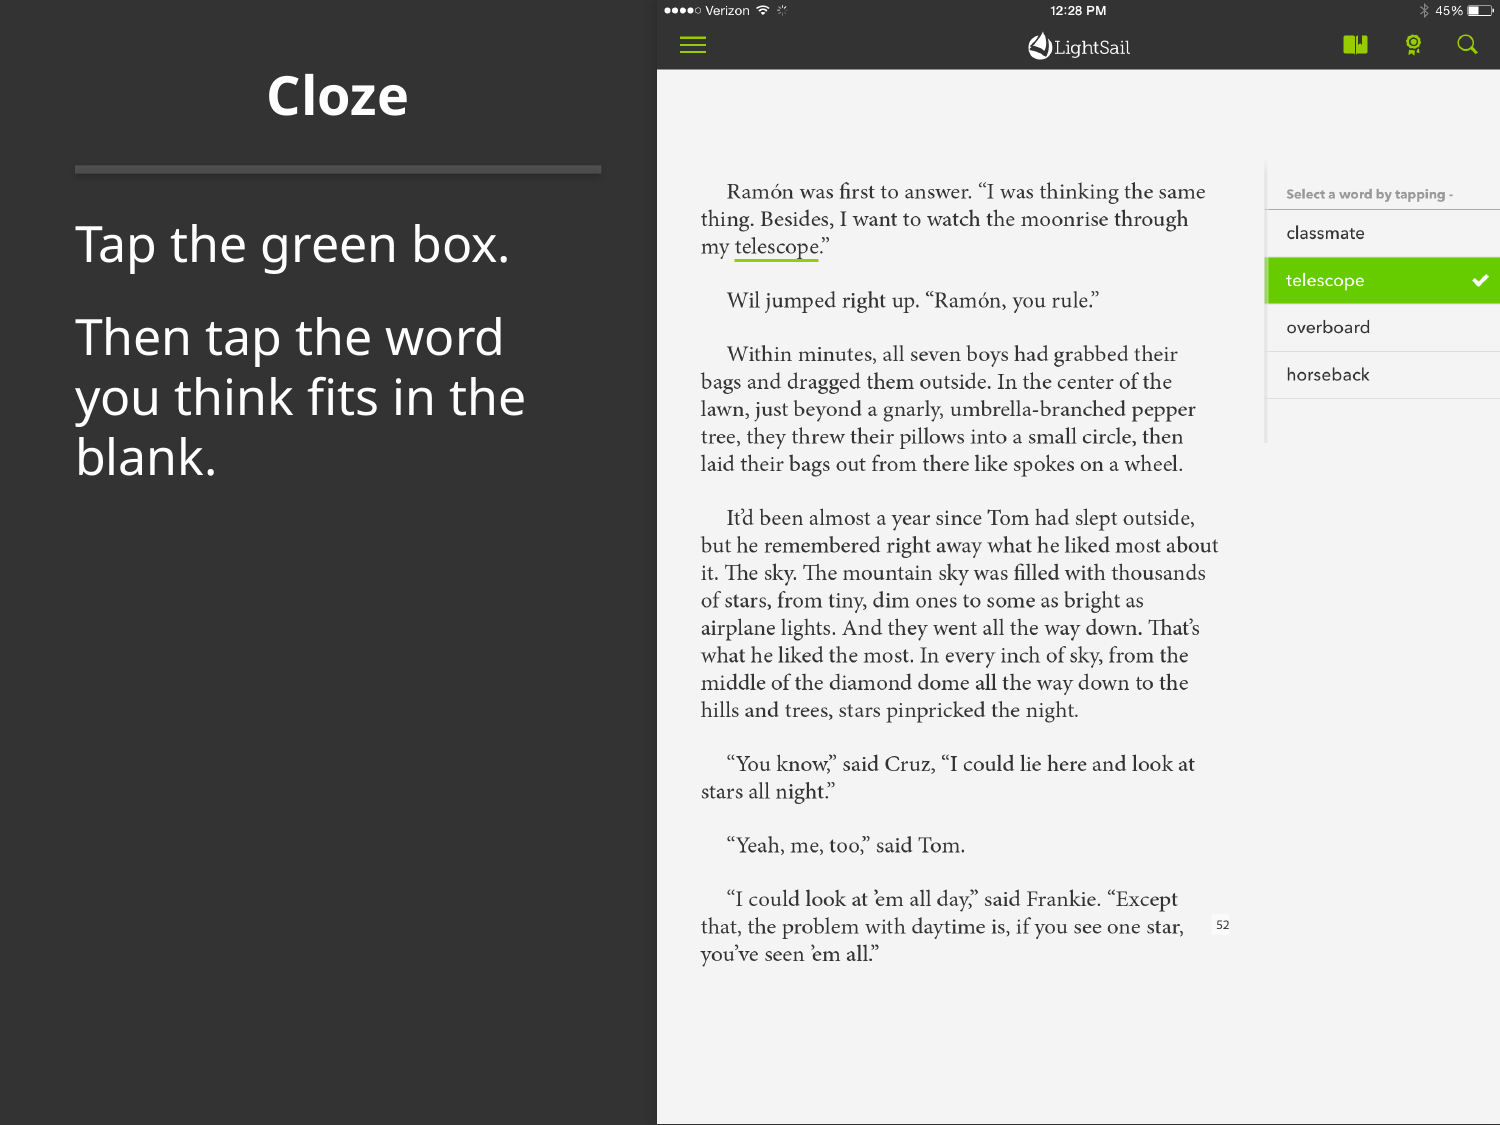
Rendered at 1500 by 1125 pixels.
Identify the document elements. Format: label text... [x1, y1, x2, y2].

picture [657, 0, 1500, 1124]
title Cloze [75, 18, 602, 170]
list Tap the green box. Then tap the word you think fits in the blank. [75, 204, 602, 1042]
